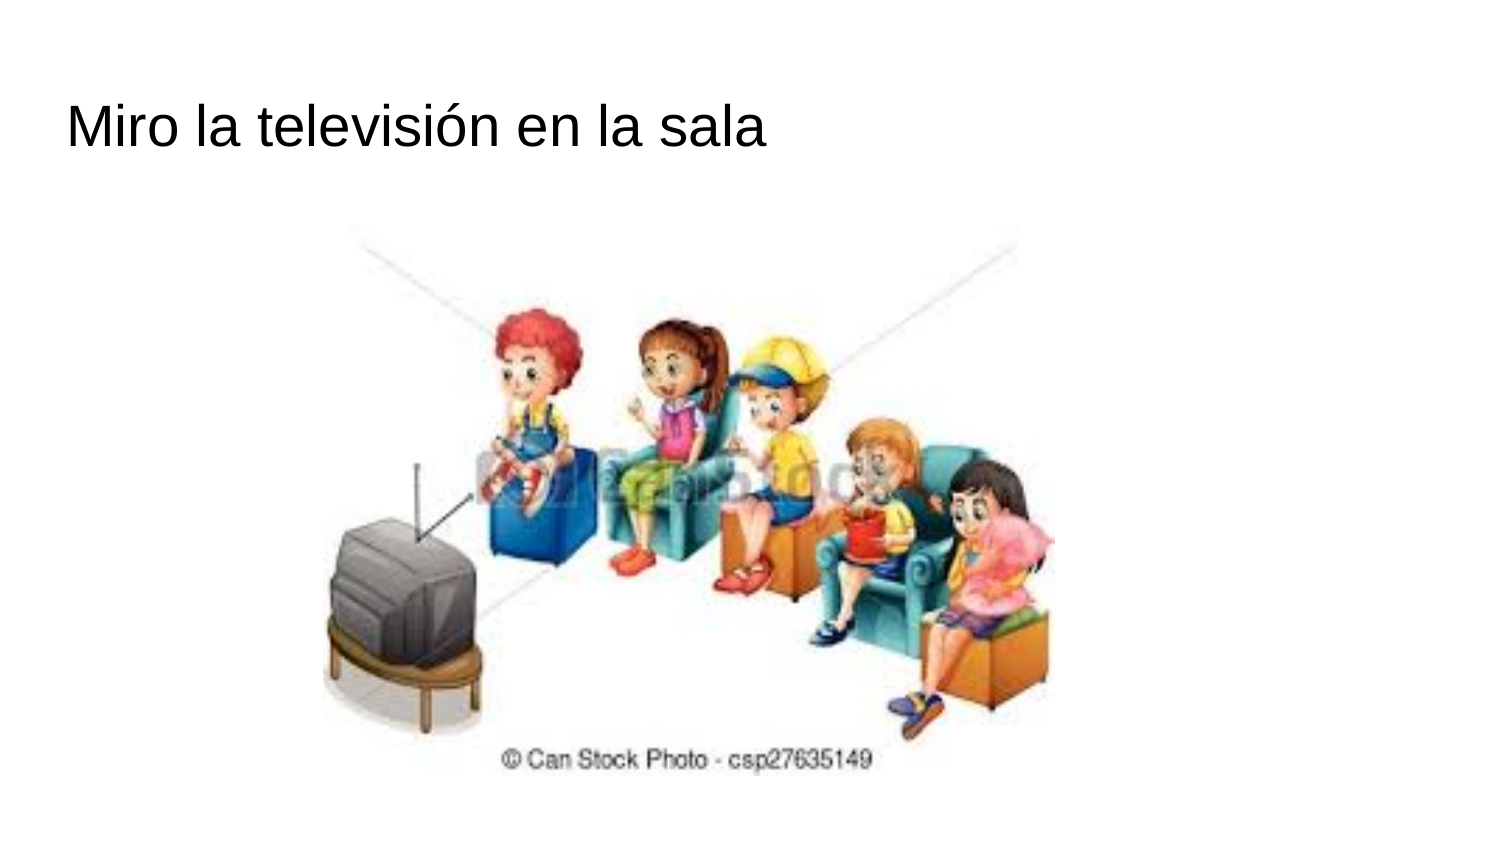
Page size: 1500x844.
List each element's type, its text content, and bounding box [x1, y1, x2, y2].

title Miro la televisión en la sala [51, 72, 1449, 167]
picture [323, 202, 1055, 777]
